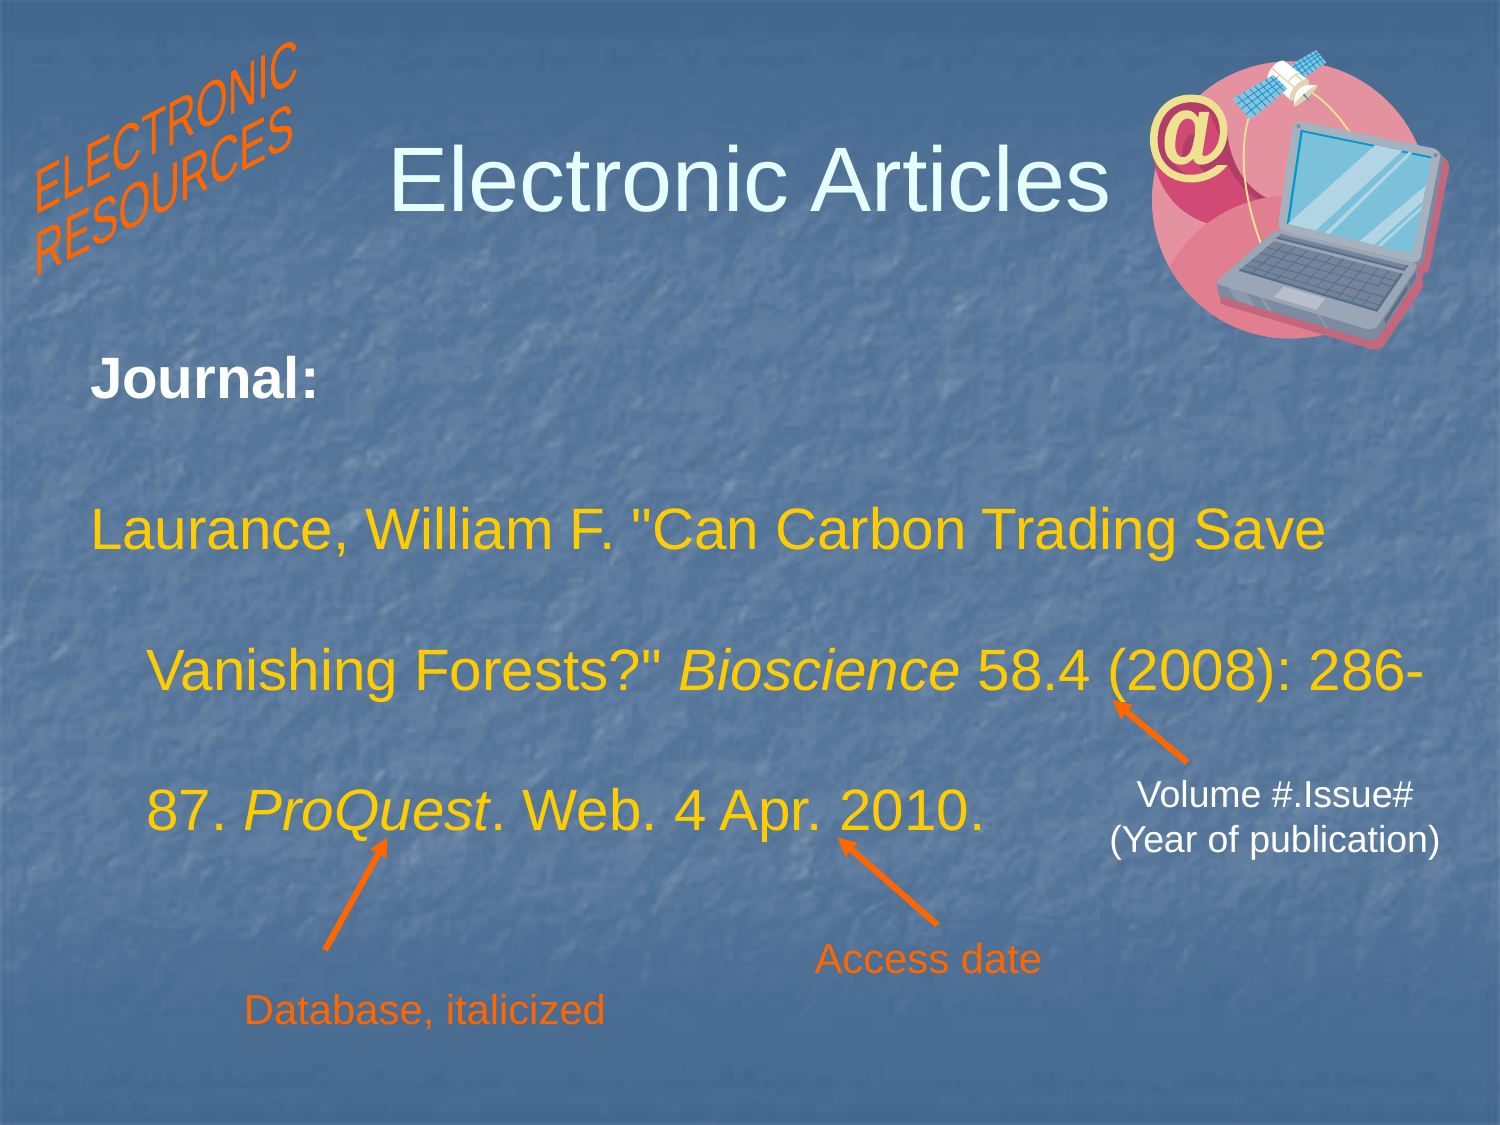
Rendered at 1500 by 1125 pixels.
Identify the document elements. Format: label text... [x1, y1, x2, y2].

text_box [837, 837, 938, 926]
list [1149, 49, 1450, 350]
text_box [324, 837, 388, 951]
text_box Database, italicized [112, 975, 738, 1040]
title Electronic Articles [74, 62, 1144, 262]
list Journal: Laurance, William F. "Can Carbon Trading Save Vanishing Forests?" Bioscience 58.4 (2008): 286-87. ProQuest. Web. 4 Apr. 2010. [74, 262, 1451, 1006]
text_box Access date [799, 924, 1058, 990]
text_box Volume #.Issue# (Year of publication) [1087, 762, 1463, 868]
text_box [1112, 699, 1188, 762]
